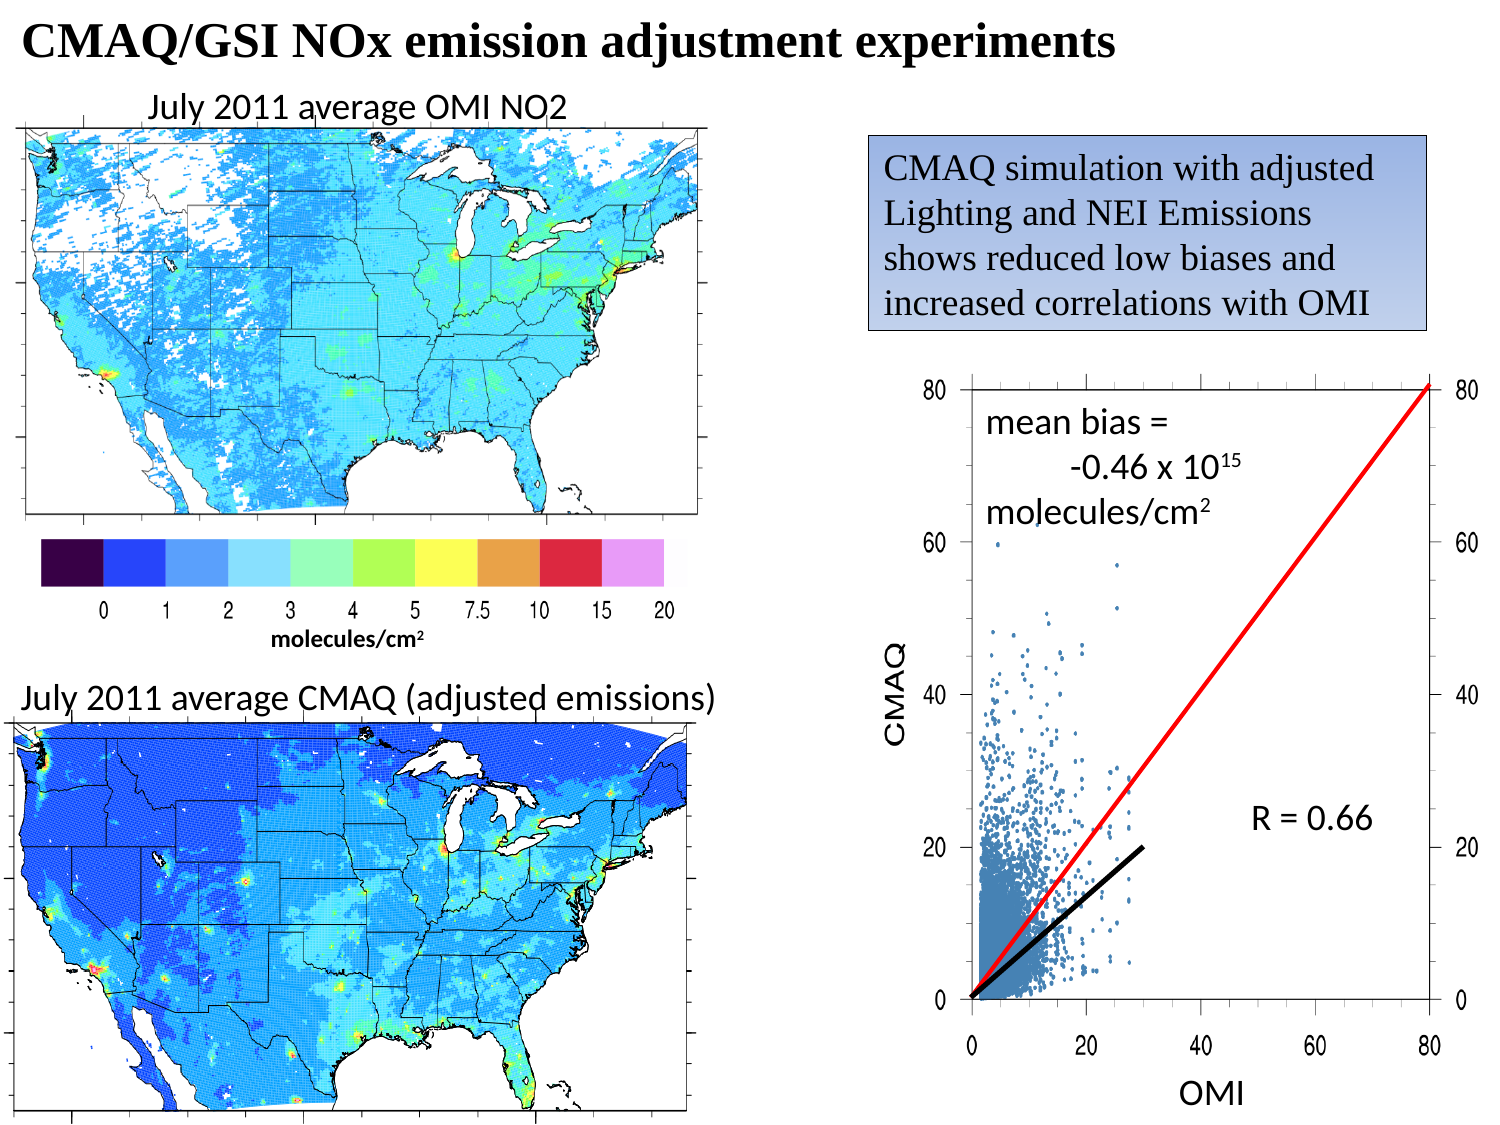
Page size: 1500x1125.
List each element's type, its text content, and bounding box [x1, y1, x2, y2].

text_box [33, 524, 688, 662]
picture [11, 115, 710, 532]
picture [0, 709, 698, 1125]
text_box July 2011 average CMAQ (adjusted emissions) [0, 665, 738, 726]
text_box CMAQ simulation with adjusted Lighting and NEI Emissions shows reduced low biases and increased correlations with OMI [868, 135, 1427, 331]
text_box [871, 360, 1491, 1117]
text_box July 2011 average OMI NO2 [106, 75, 610, 113]
text_box CMAQ/GSI NOx emission adjustment experiments [6, 0, 1163, 75]
